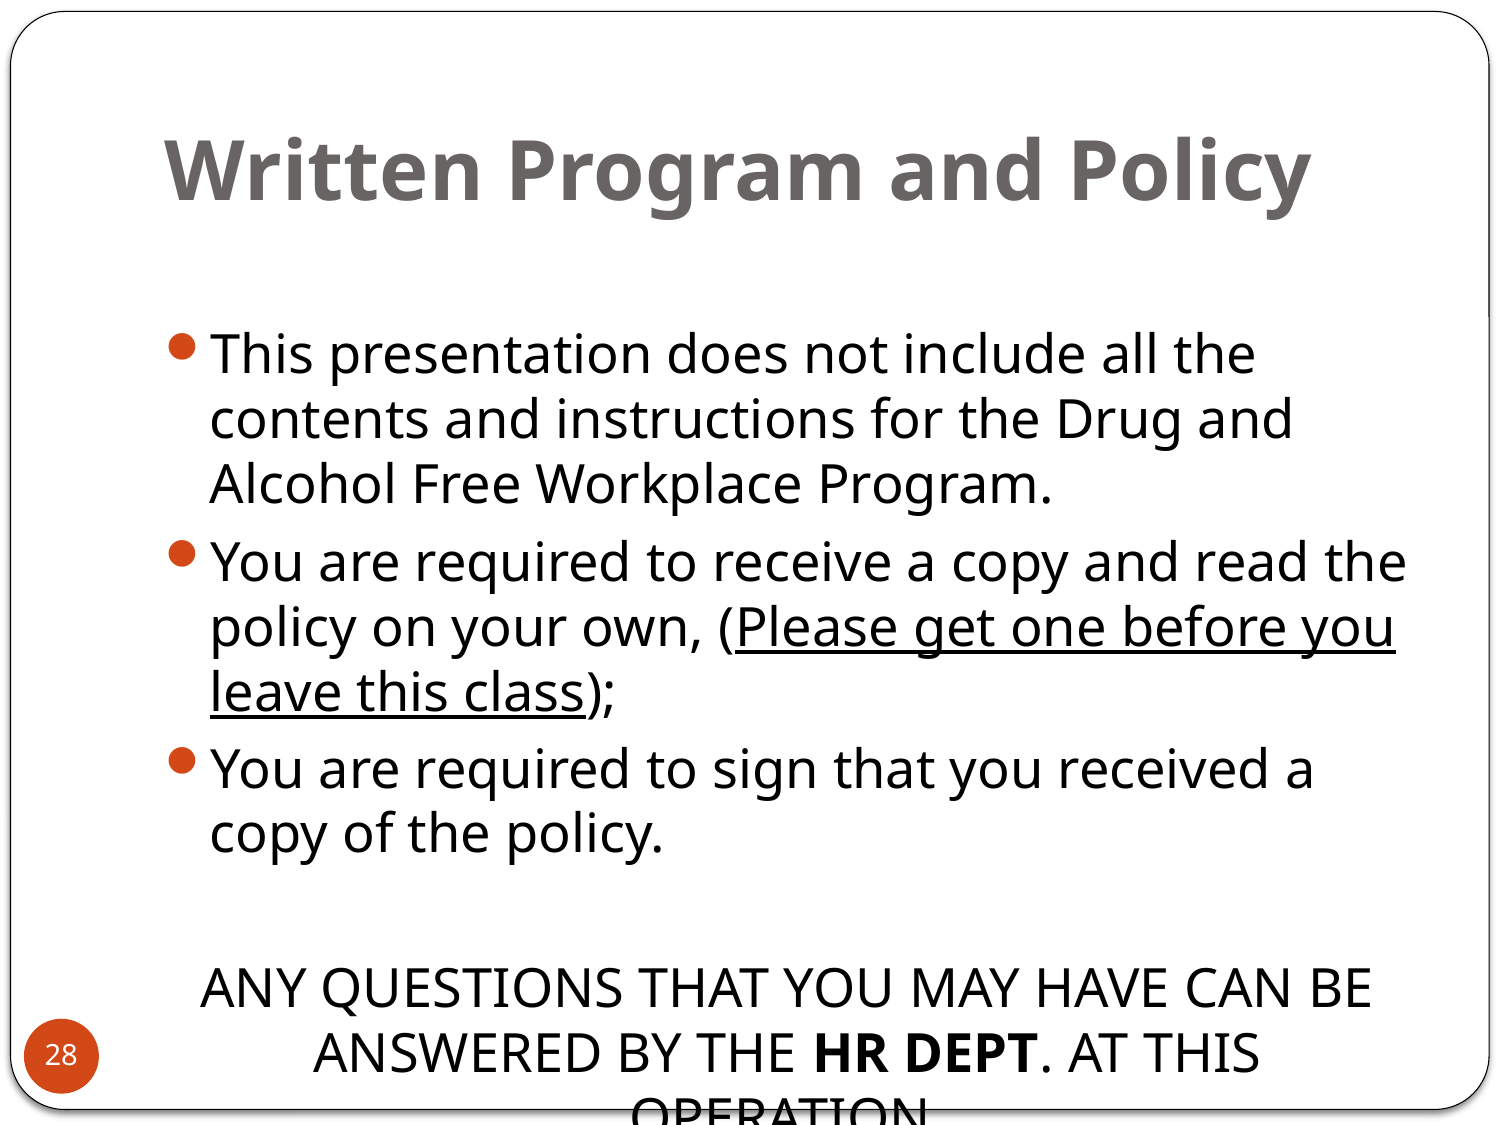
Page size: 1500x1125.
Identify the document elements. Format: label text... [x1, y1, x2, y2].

title Written Program and Policy [150, 45, 1425, 233]
slide_number 28 [23, 1018, 99, 1094]
list This presentation does not include all the contents and instructions for the Drug and Alcohol Free Workplace Program. You are required to receive a copy and read the policy on your own, (Please get one before you leave this class); You are required to sign that you received a copy of the policy. ANY QUESTIONS THAT YOU MAY HAVE CAN BE ANSWERED BY THE HR DEPT. AT THIS OPERATION. [150, 312, 1425, 1063]
